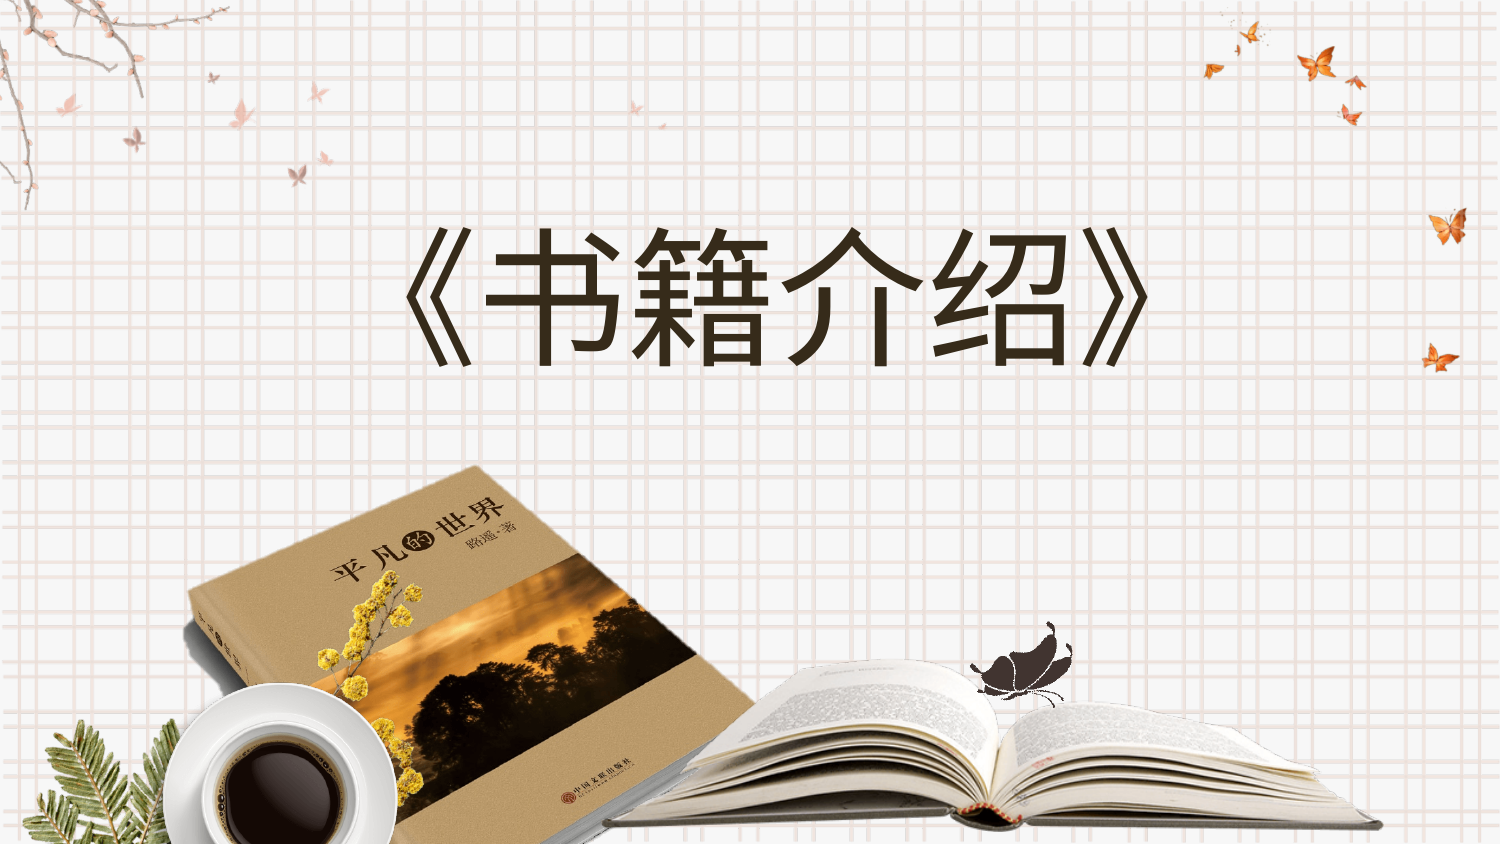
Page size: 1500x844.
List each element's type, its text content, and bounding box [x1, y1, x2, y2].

picture [0, 450, 1384, 844]
text_box [0, 0, 1500, 844]
text_box 《书籍介绍》 [125, 197, 1430, 395]
